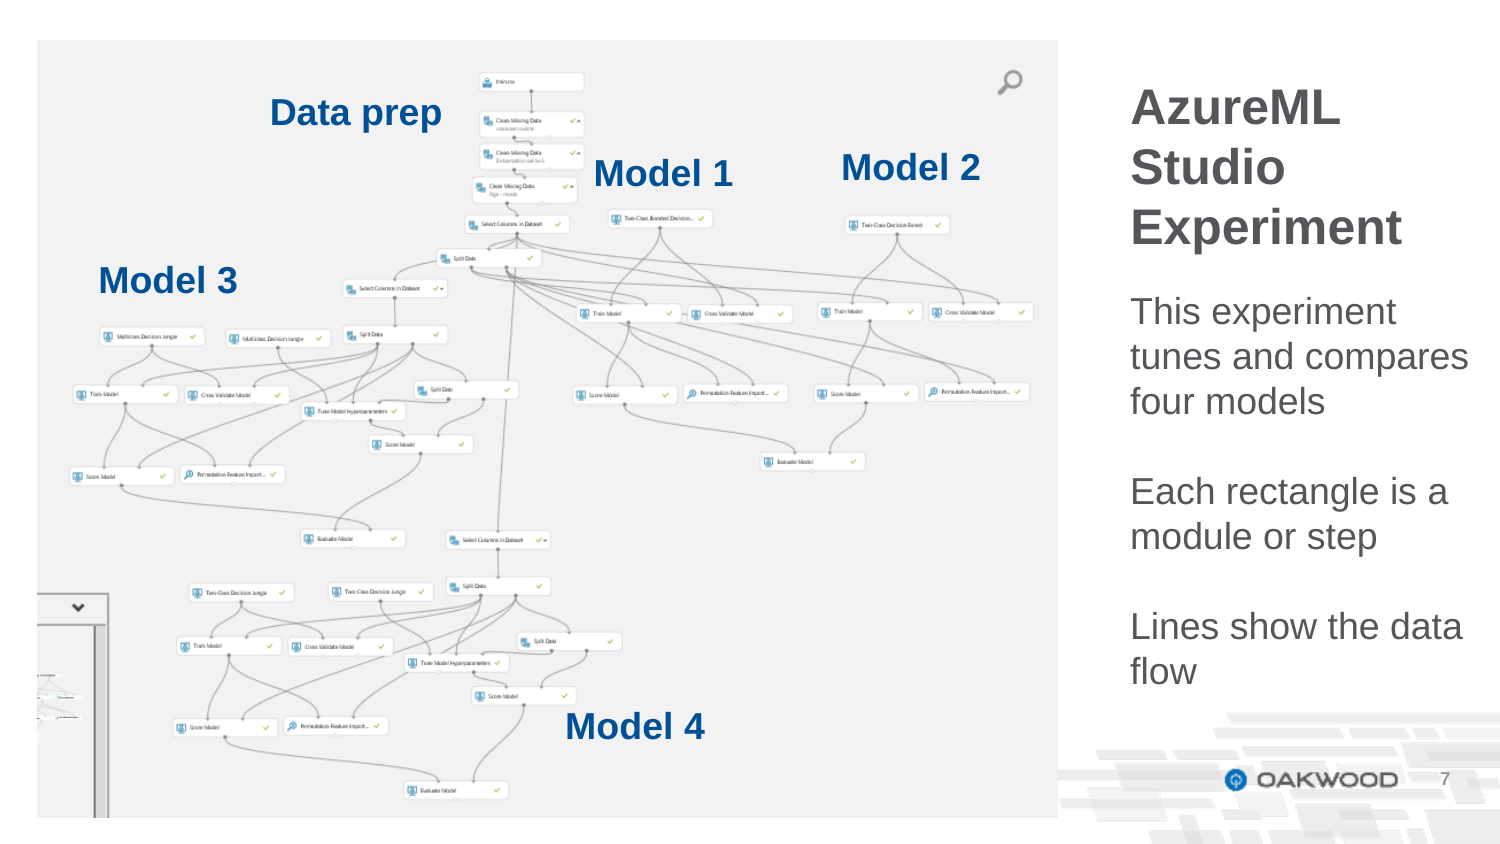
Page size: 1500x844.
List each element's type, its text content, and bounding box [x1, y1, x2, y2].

text_box AzureML Studio Experiment [1115, 66, 1480, 262]
slide_number 7 [1115, 755, 1466, 801]
picture [36, 40, 1500, 844]
text_box This experiment tunes and compares four models Each rectangle is a module or step Lines show the data flow [1115, 279, 1500, 700]
